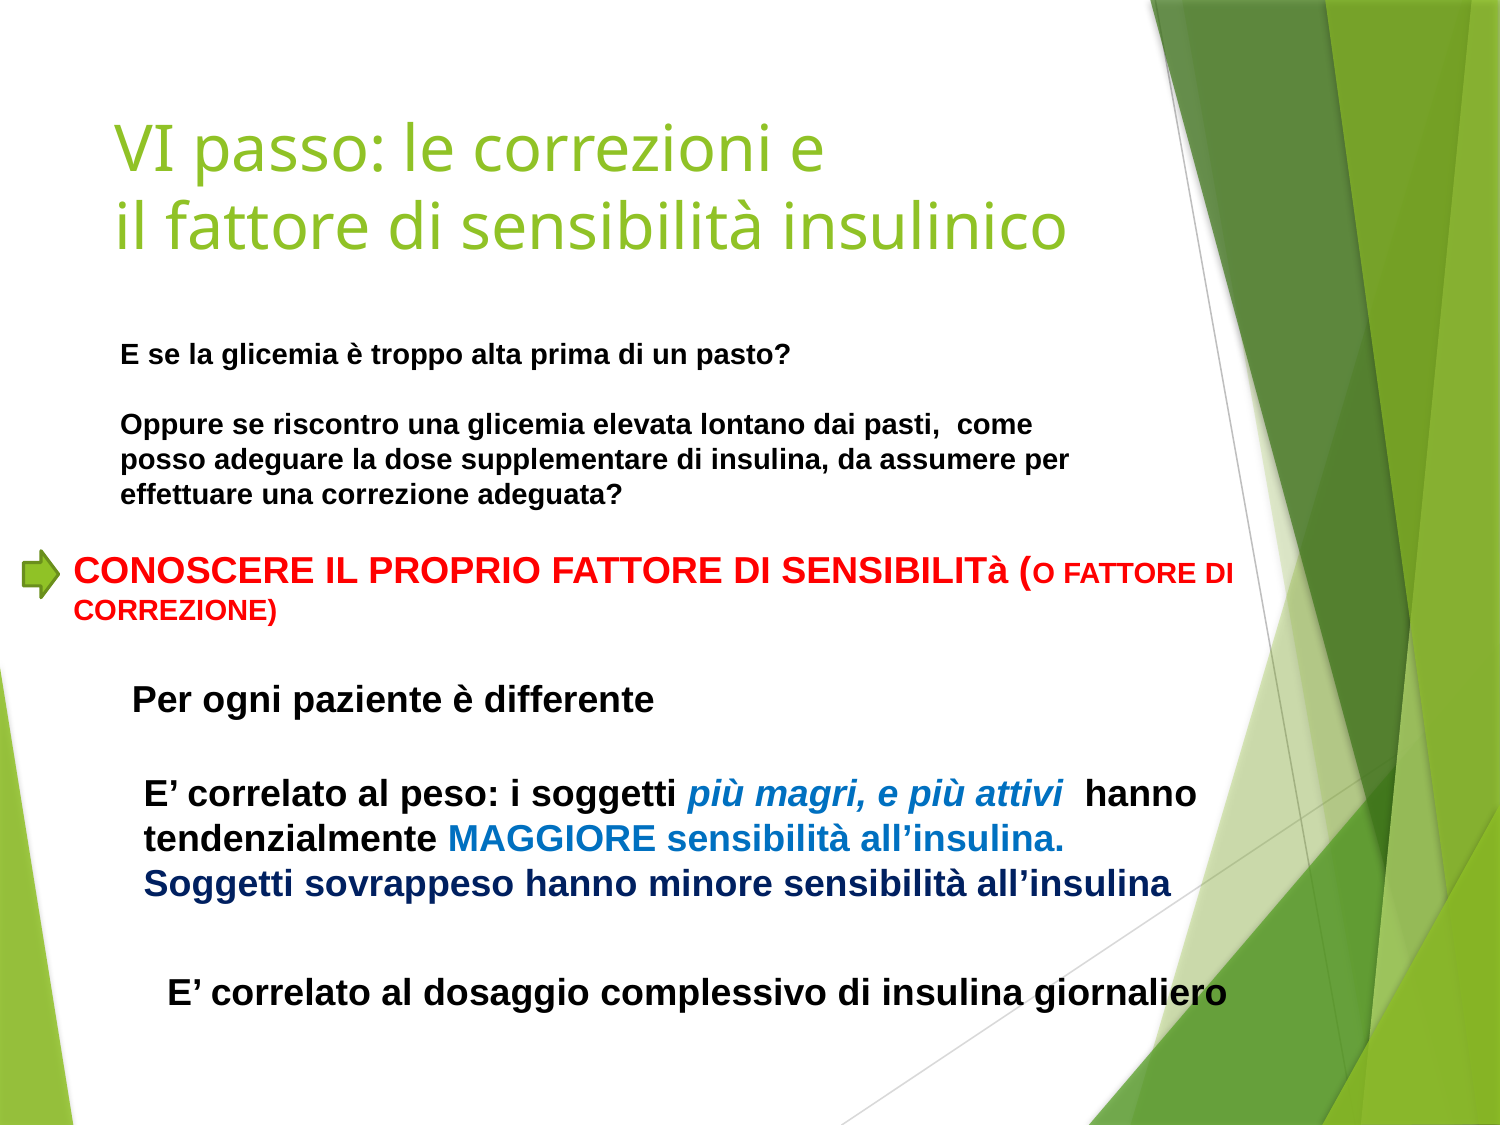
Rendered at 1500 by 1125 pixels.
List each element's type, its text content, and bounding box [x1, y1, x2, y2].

text_box E se la glicemia è troppo alta prima di un pasto? Oppure se riscontro una glicemia elevata lontano dai pasti, come posso adeguare la dose supplementare di insulina, da assumere per effettuare una correzione adeguata? [105, 328, 1110, 518]
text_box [22, 538, 1337, 636]
text_box Per ogni paziente è differente [117, 667, 1125, 728]
text_box E’ correlato al dosaggio complessivo di insulina giornaliero [152, 960, 1395, 1021]
text_box E’ correlato al peso: i soggetti più magri, e più attivi hanno tendenzialmente MAGGIORE sensibilità all’insulina. Soggetti sovrappeso hanno minore sensibilità all’insulina [128, 761, 1372, 912]
title VI passo: le correzioni e il fattore di sensibilità insulinico [99, 99, 1142, 317]
